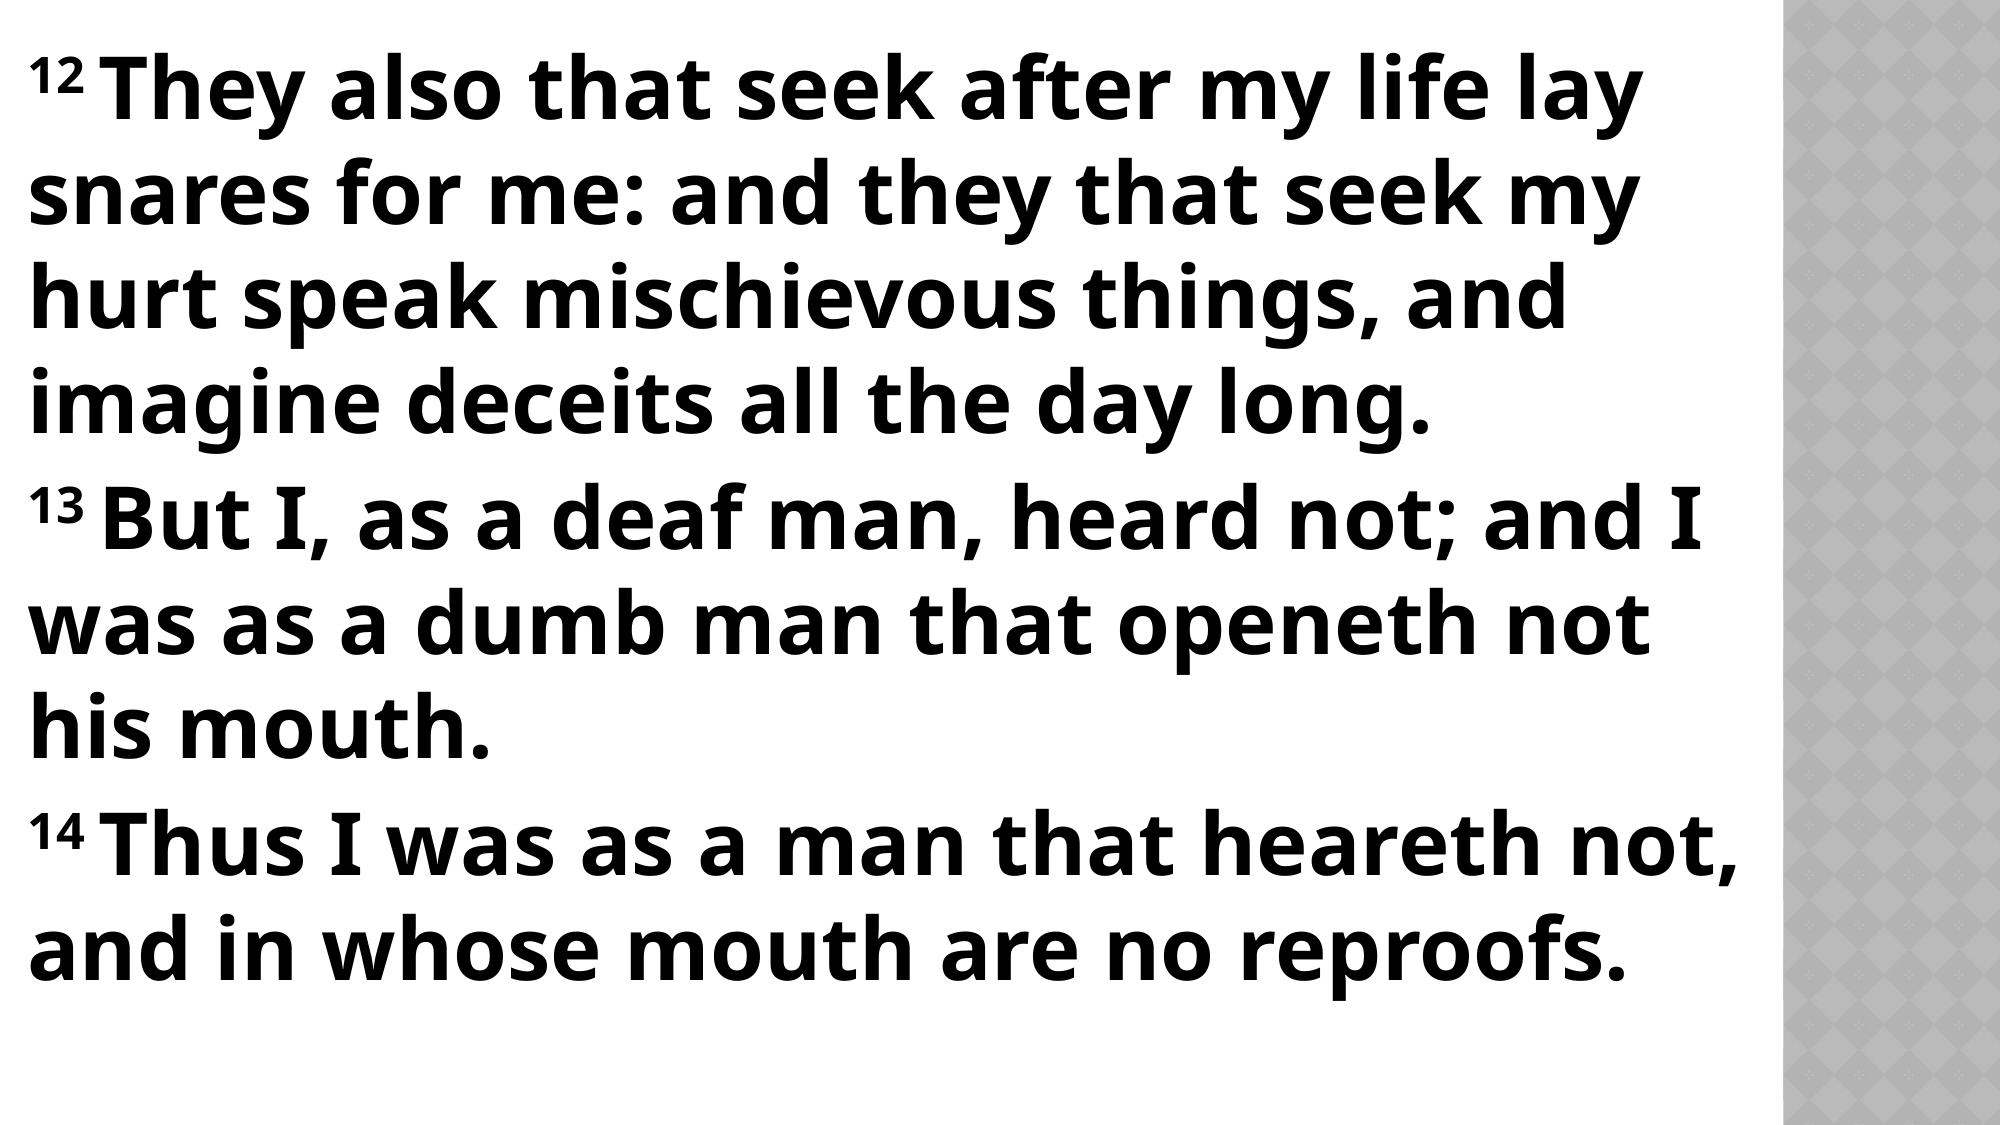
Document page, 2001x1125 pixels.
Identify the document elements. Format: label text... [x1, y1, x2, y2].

list 12 They also that seek after my life lay snares for me: and they that seek my hurt speak mischievous things, and imagine deceits all the day long. 13 But I, as a deaf man, heard not; and I was as a dumb man that openeth not his mouth. 14 Thus I was as a man that heareth not, and in whose mouth are no reproofs. [12, 24, 1763, 1100]
